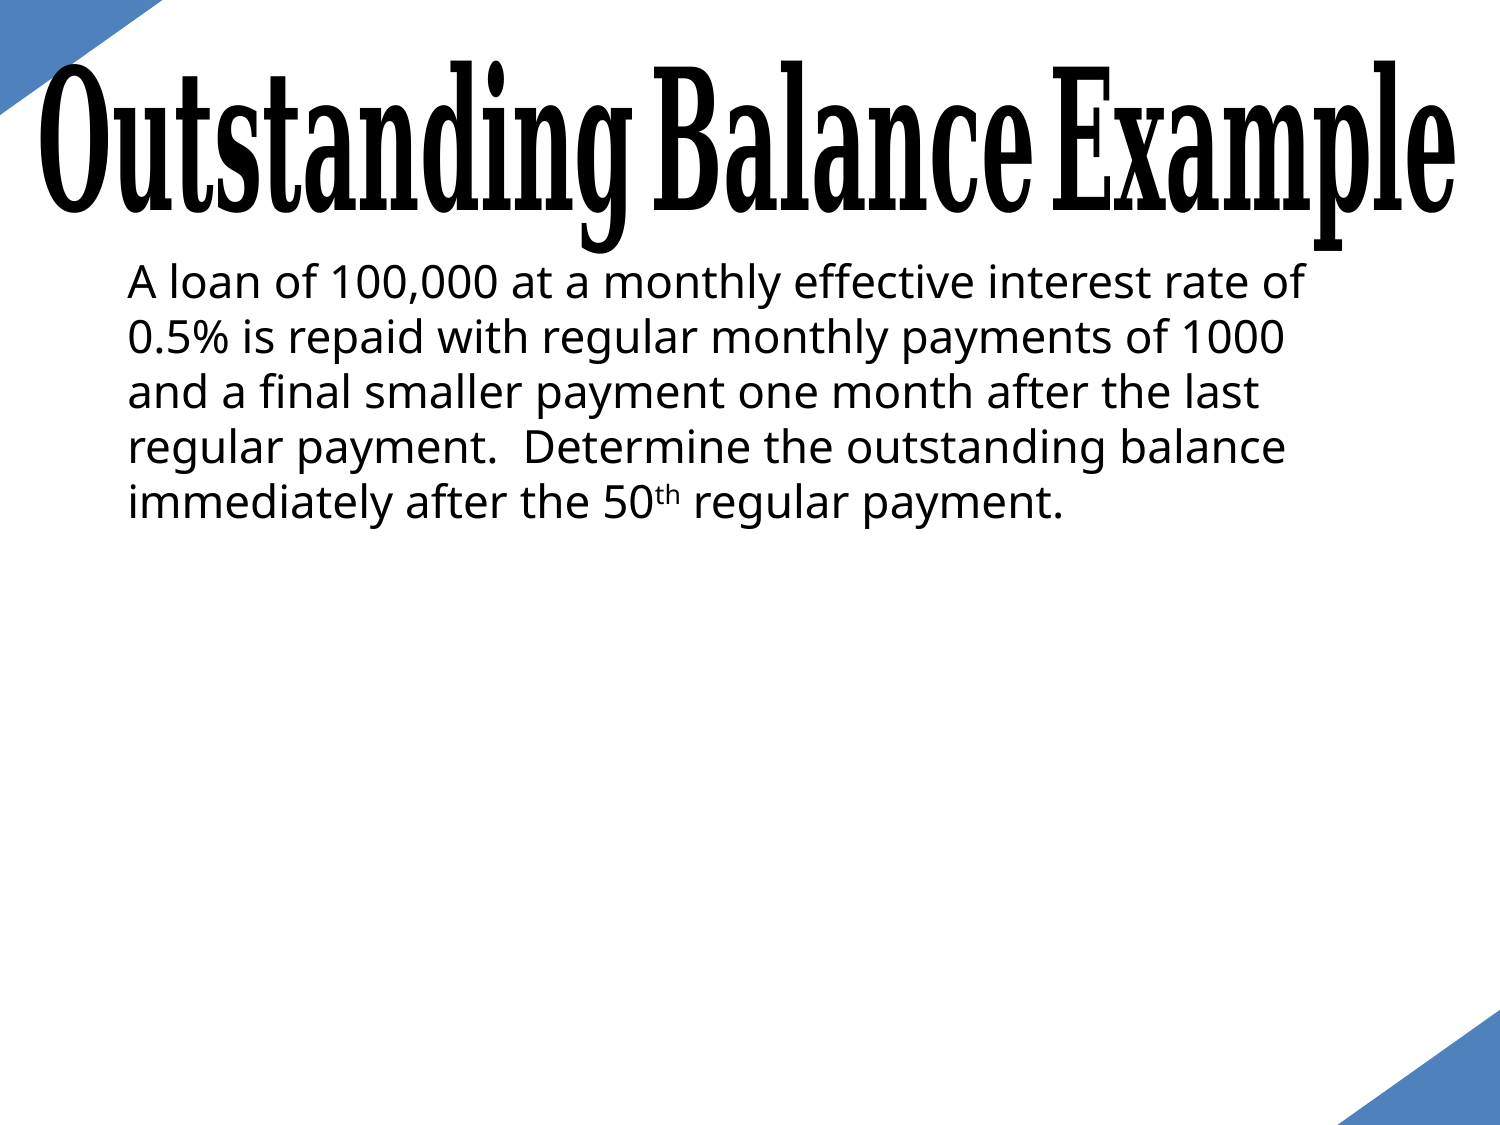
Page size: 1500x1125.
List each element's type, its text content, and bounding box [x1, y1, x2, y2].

text_box [317, 106, 611, 245]
text_box [603, 106, 1343, 245]
text_box [45, 245, 1388, 1062]
text_box A loan of 100,000 at a monthly effective interest rate of 0.5% is repaid with regular monthly payments of 1000 and a final smaller payment one month after the last regular payment. Determine the outstanding balance immediately after the 50th regular payment. [75, 245, 1388, 988]
text_box [1335, 106, 1500, 294]
